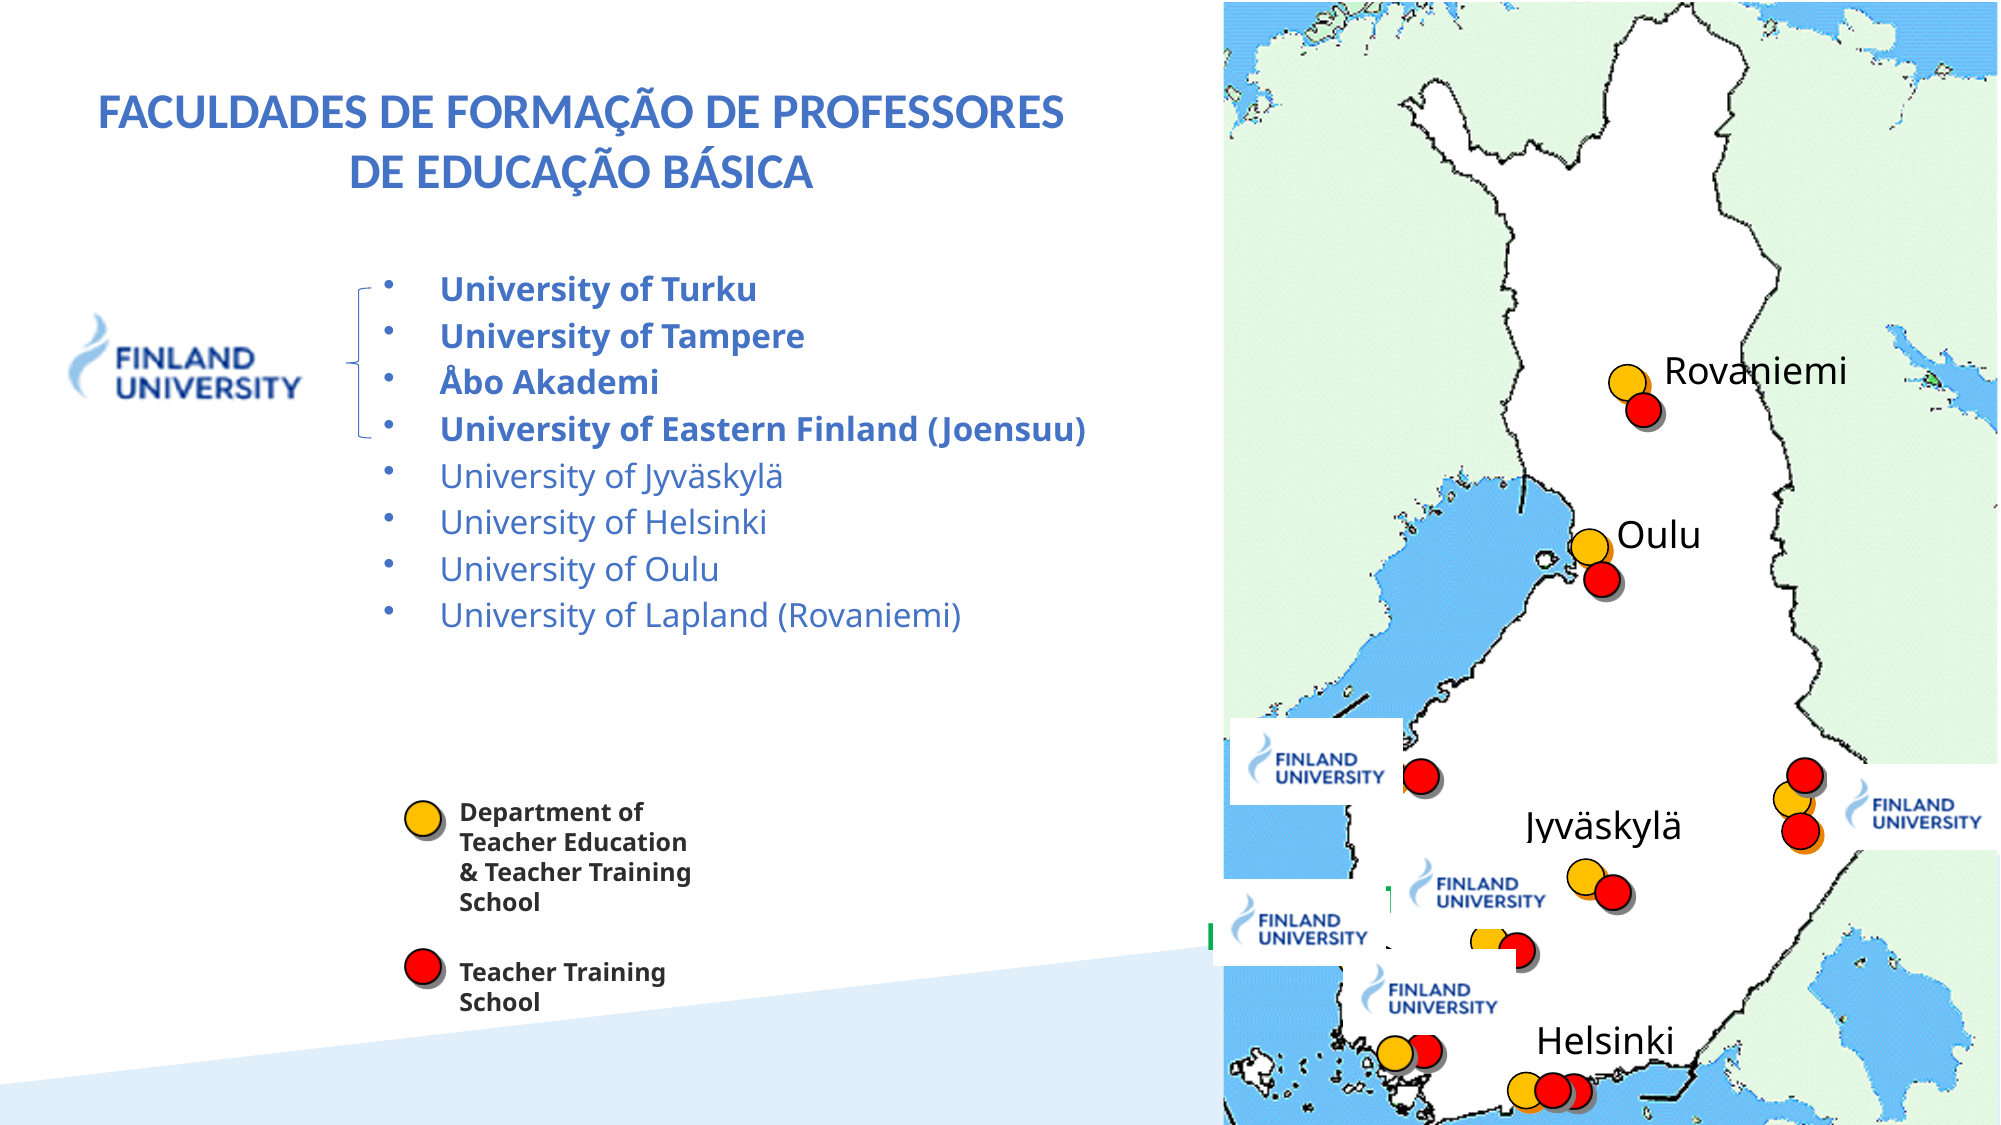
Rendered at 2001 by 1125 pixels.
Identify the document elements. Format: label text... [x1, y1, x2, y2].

picture [1534, 1072, 1598, 1115]
picture [1213, 879, 1541, 1077]
picture [404, 800, 447, 842]
picture [1230, 718, 1445, 805]
picture [1391, 843, 1564, 929]
picture [1786, 757, 2000, 851]
text_box Department of Teacher Education & Teacher Training School Teacher Training School [444, 788, 719, 1024]
text_box University of Turku University of Tampere Åbo Akademi University of Eastern Finland (Joensuu) University of Jyväskylä University of Helsinki University of Oulu University of Lapland (Rovaniemi) [368, 260, 1127, 976]
picture [1624, 392, 1667, 434]
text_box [1182, 2, 2000, 1125]
picture [1594, 874, 1637, 916]
picture [1583, 561, 1625, 603]
picture [37, 287, 333, 435]
text_box [345, 287, 372, 439]
picture [404, 948, 447, 990]
text_box FACULDADES DE FORMAçÃO DE PROFESSORES DE EDUCAÇÃO BÁSICA [10, 66, 1153, 211]
